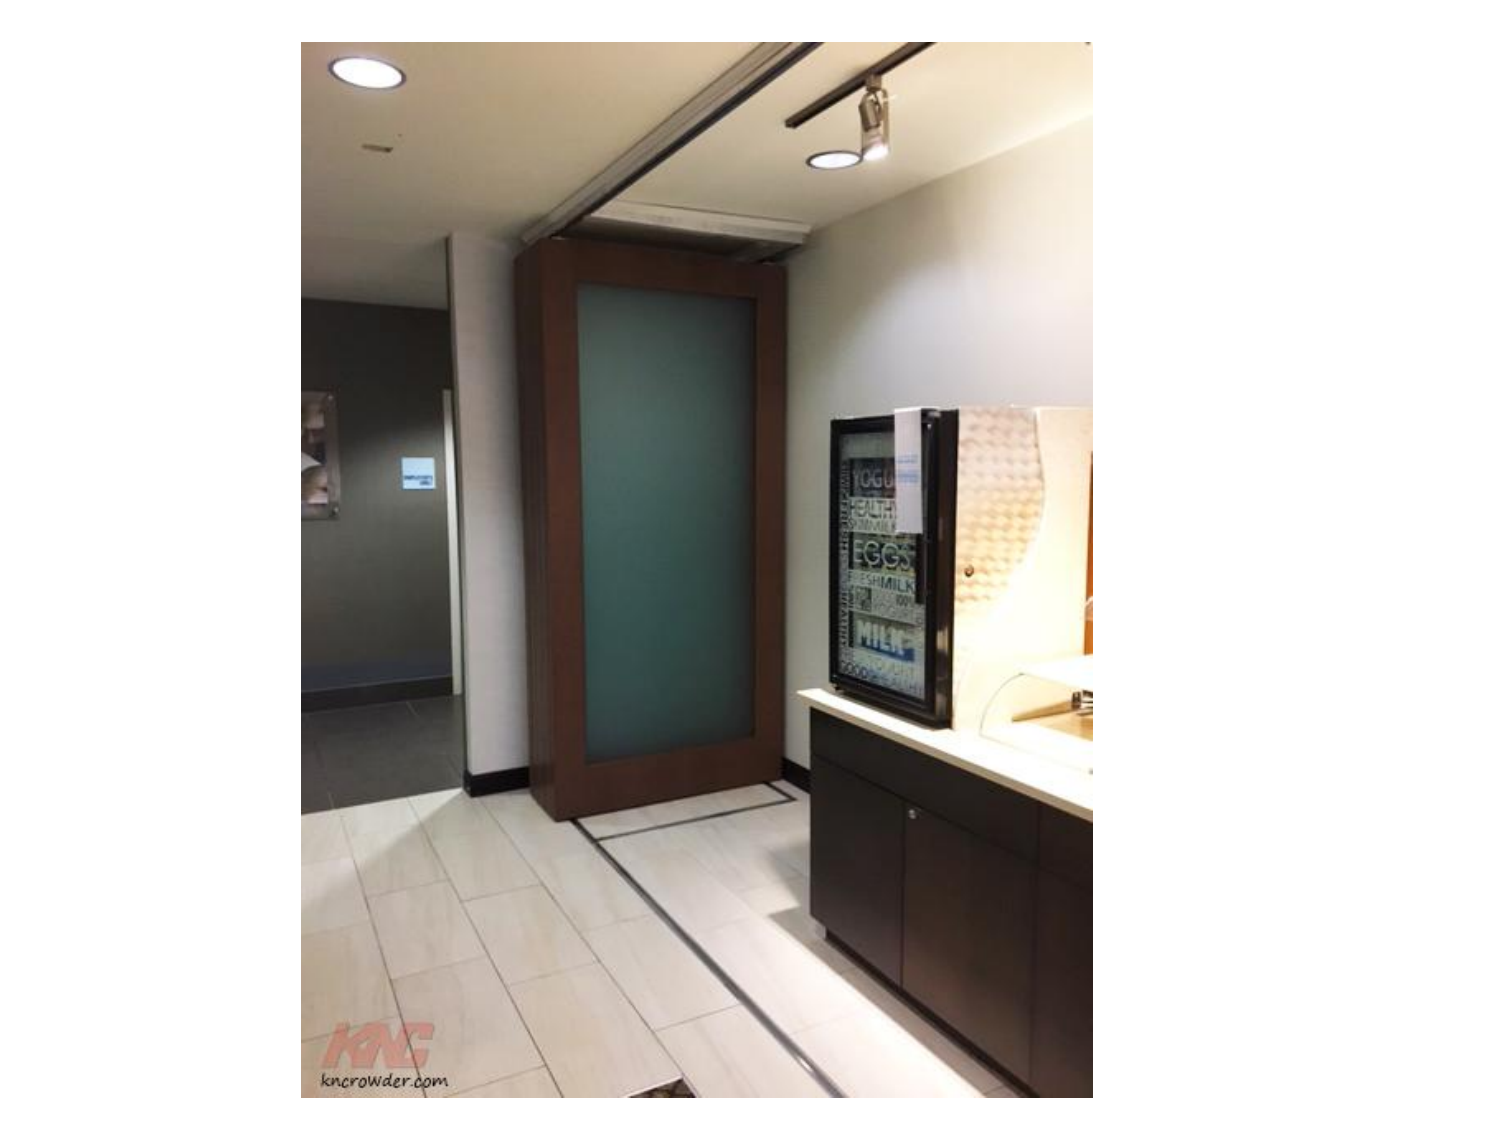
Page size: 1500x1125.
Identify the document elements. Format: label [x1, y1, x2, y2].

list [300, 42, 1093, 1099]
